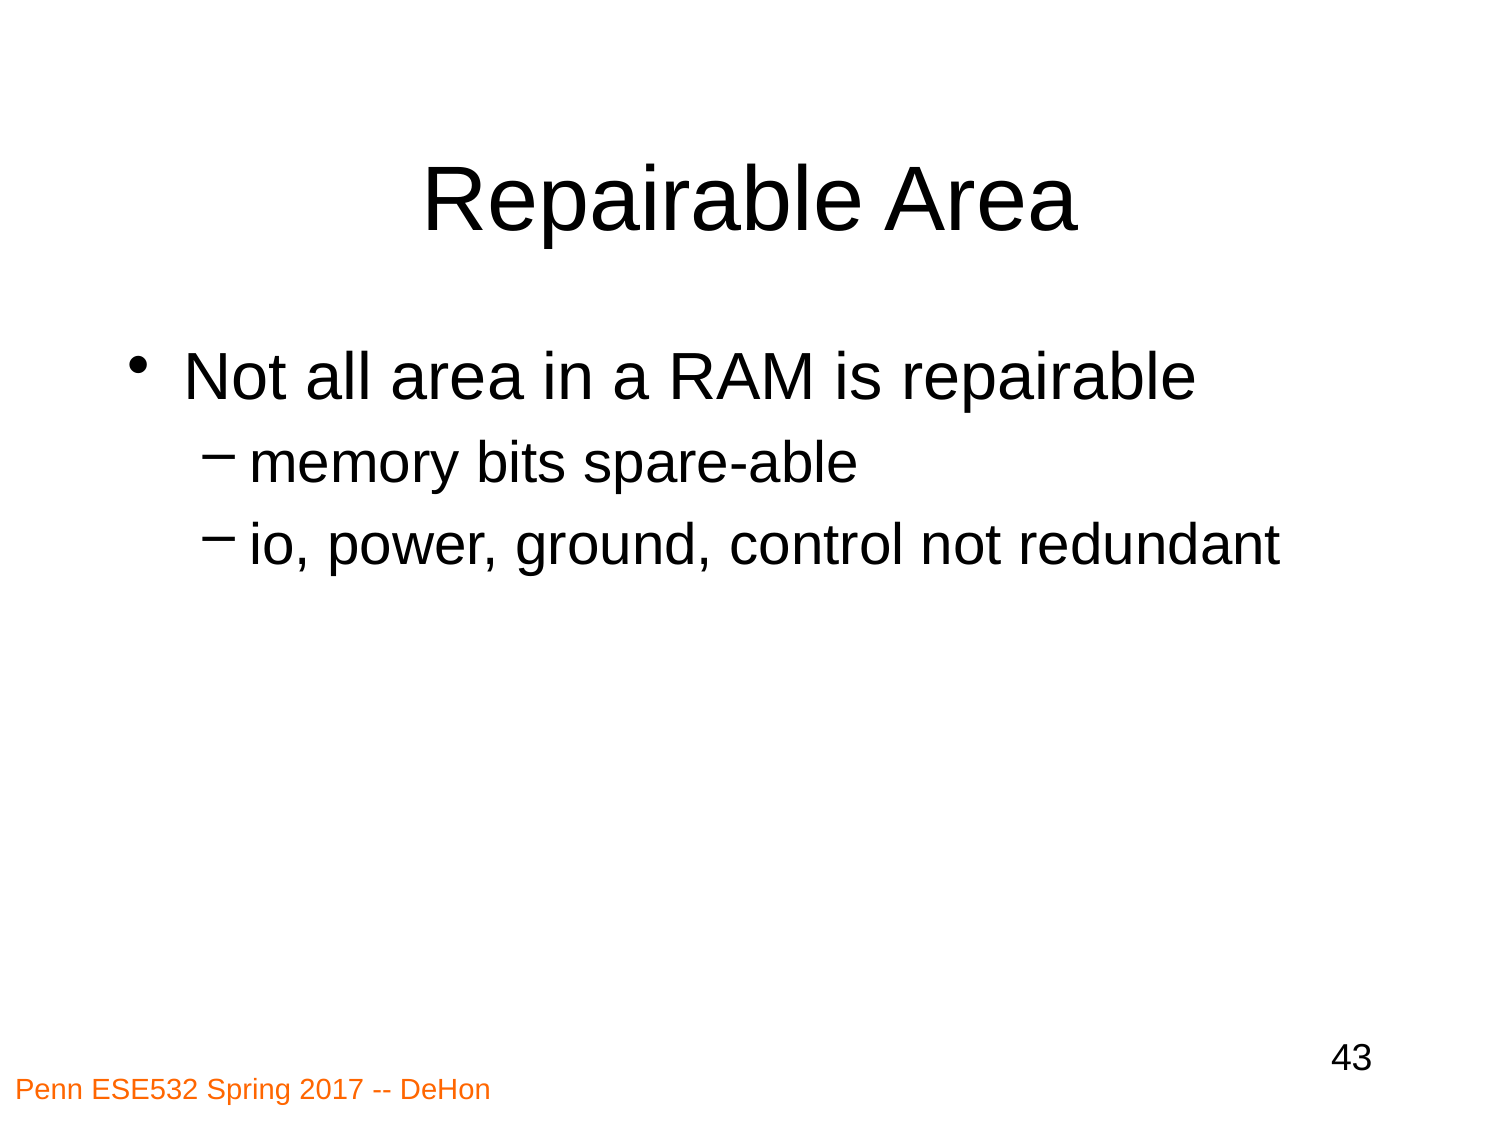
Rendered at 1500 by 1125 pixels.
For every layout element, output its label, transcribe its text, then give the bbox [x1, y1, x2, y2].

list Not all area in a RAM is repairable memory bits spare-able io, power, ground, control not redundant [112, 324, 1388, 1001]
slide_number Penn ESE532 Spring 2017 -- DeHon [0, 1062, 613, 1125]
slide_number 43 [1074, 1024, 1388, 1101]
title Repairable Area [112, 99, 1388, 288]
